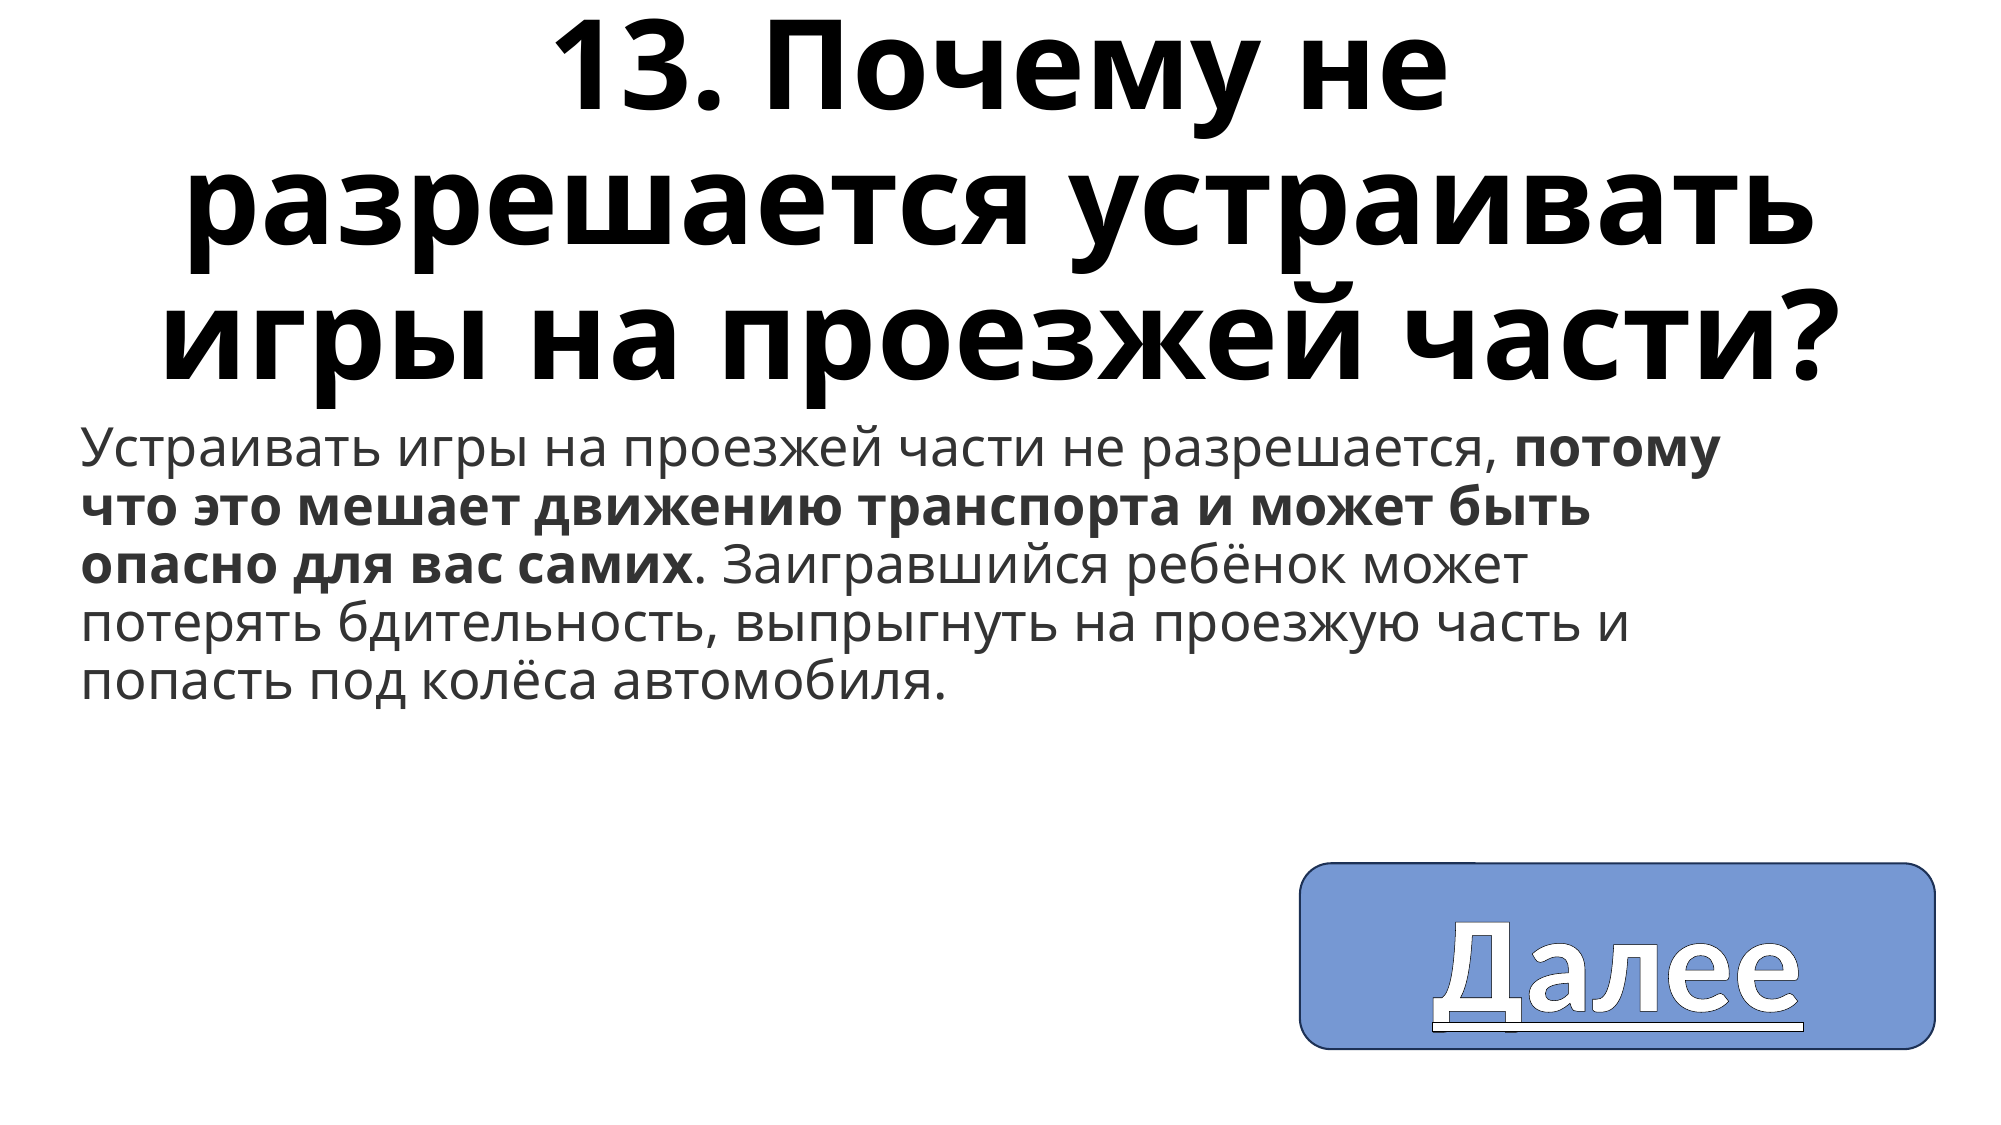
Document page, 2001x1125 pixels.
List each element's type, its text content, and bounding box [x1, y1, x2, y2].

list Устраивать игры на проезжей части не разрешается, потому что это мешает движению транспорта и может быть опасно для вас самих. Заигравшийся ребёнок может потерять бдительность, выпрыгнуть на проезжую часть и попасть под колёса автомобиля. [65, 412, 1791, 760]
text_box Далее [1298, 862, 1936, 1051]
title 13. Почему не разрешается устраивать игры на проезжей части? [137, 94, 1863, 313]
